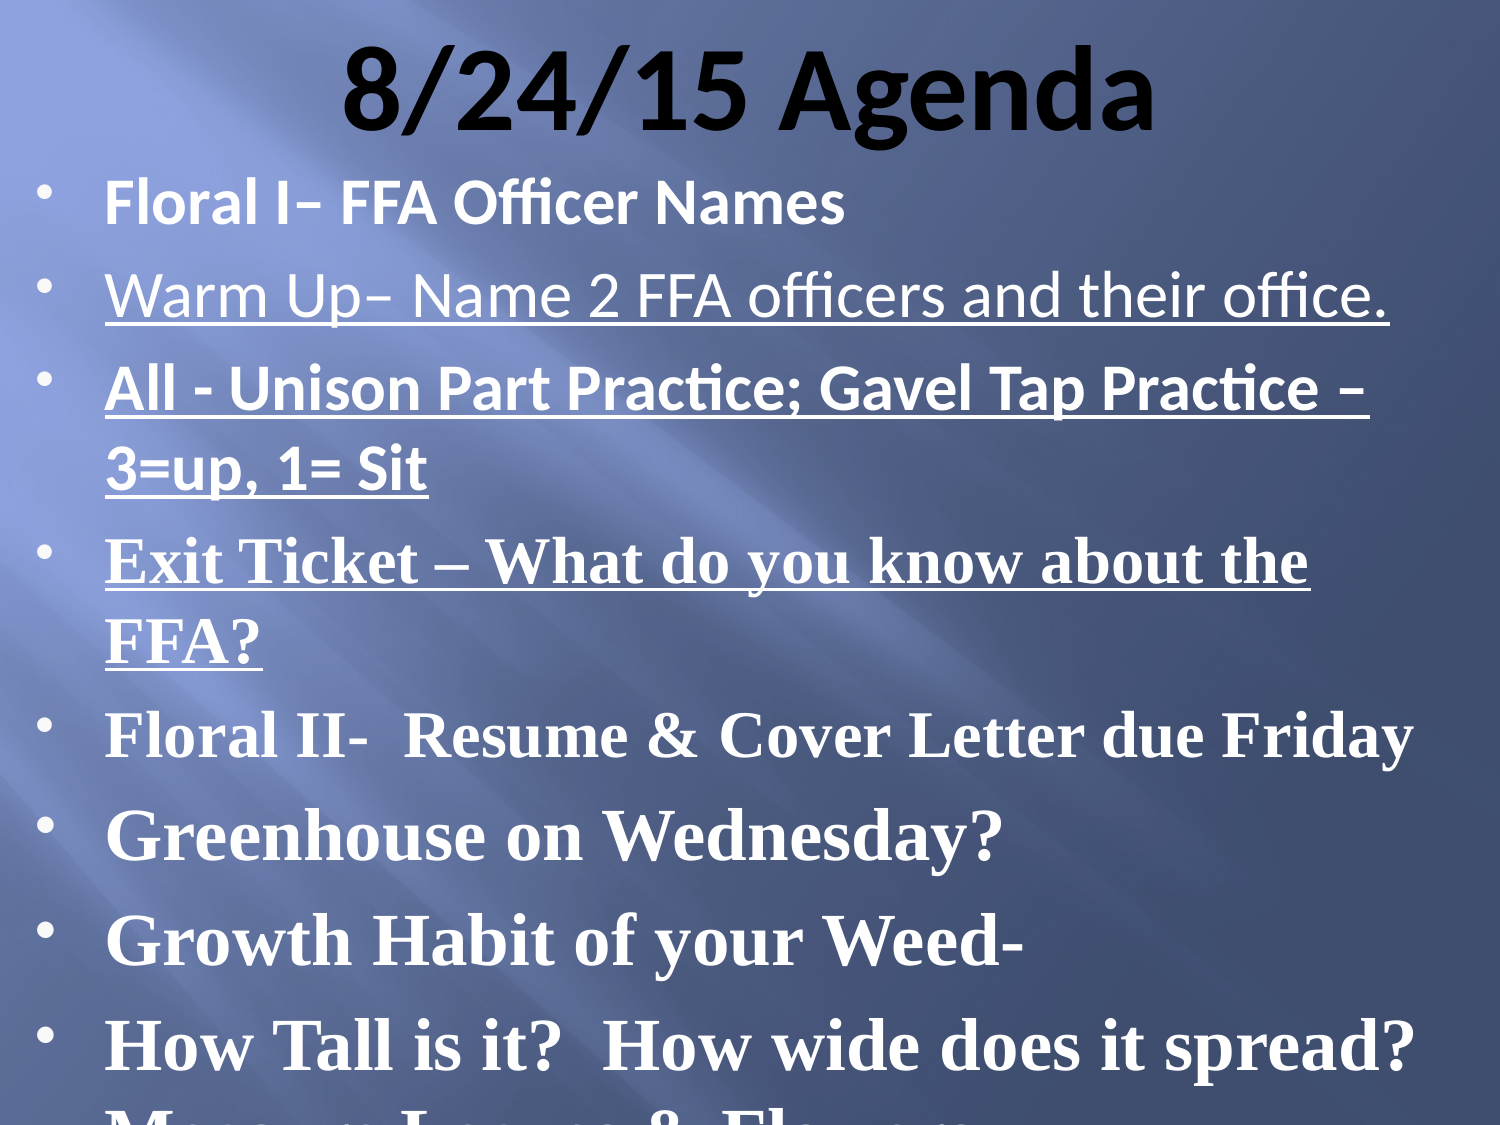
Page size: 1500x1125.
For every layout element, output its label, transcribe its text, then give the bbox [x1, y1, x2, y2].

title 8/24/15 Agenda [0, 1, 1500, 149]
list Floral I– FFA Officer Names Warm Up– Name 2 FFA officers and their office. All - Unison Part Practice; Gavel Tap Practice – 3=up, 1= Sit Exit Ticket – What do you know about the FFA? Floral II- Resume & Cover Letter due Friday Greenhouse on Wednesday? Growth Habit of your Weed- How Tall is it? How wide does it spread? Measure Leaves & Flowers. [0, 149, 1500, 1125]
